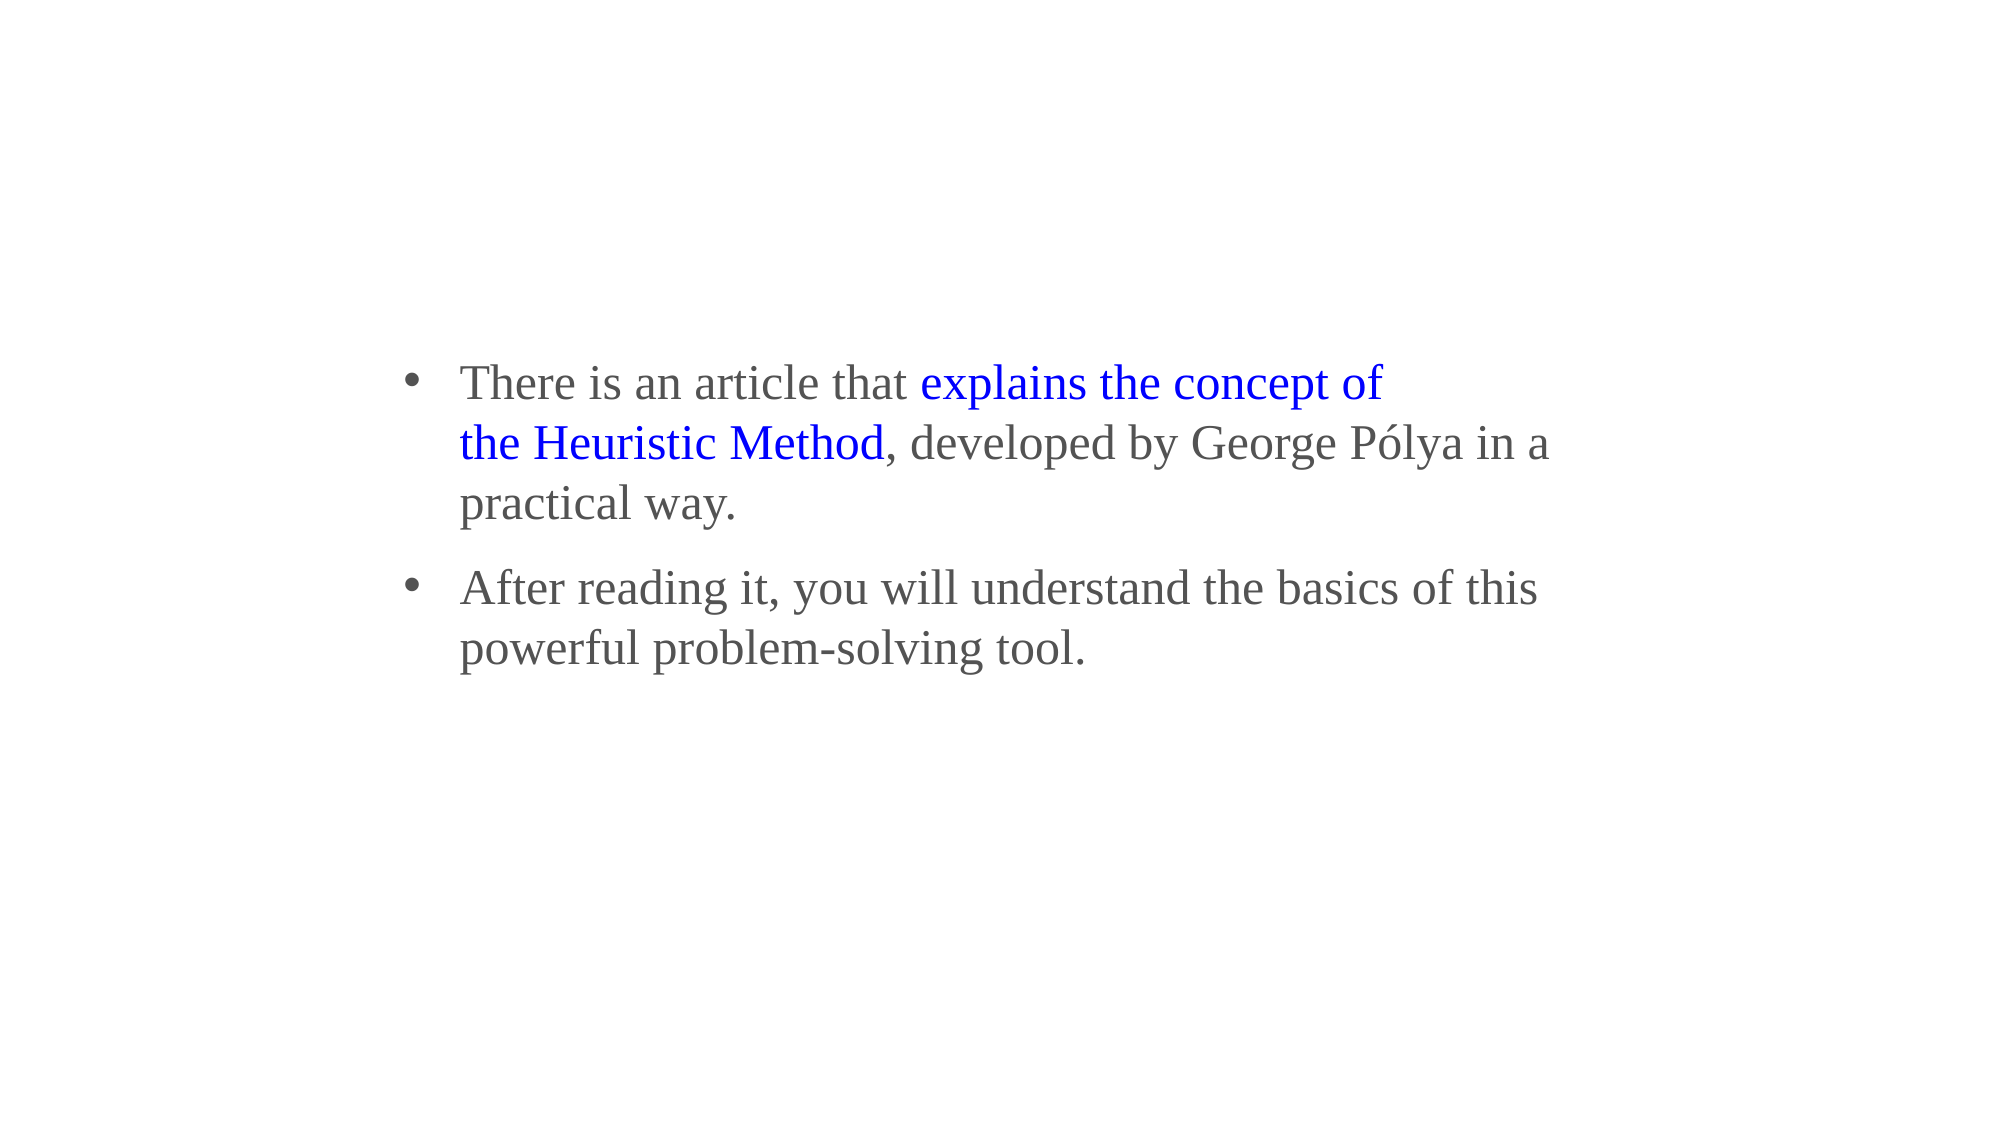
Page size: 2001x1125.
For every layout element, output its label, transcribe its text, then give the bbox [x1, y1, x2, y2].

text_box There is an article that explains the concept of the Heuristic Method, developed by George Pólya in a practical way. After reading it, you will understand the basics of this powerful problem-solving tool. [388, 341, 1633, 682]
